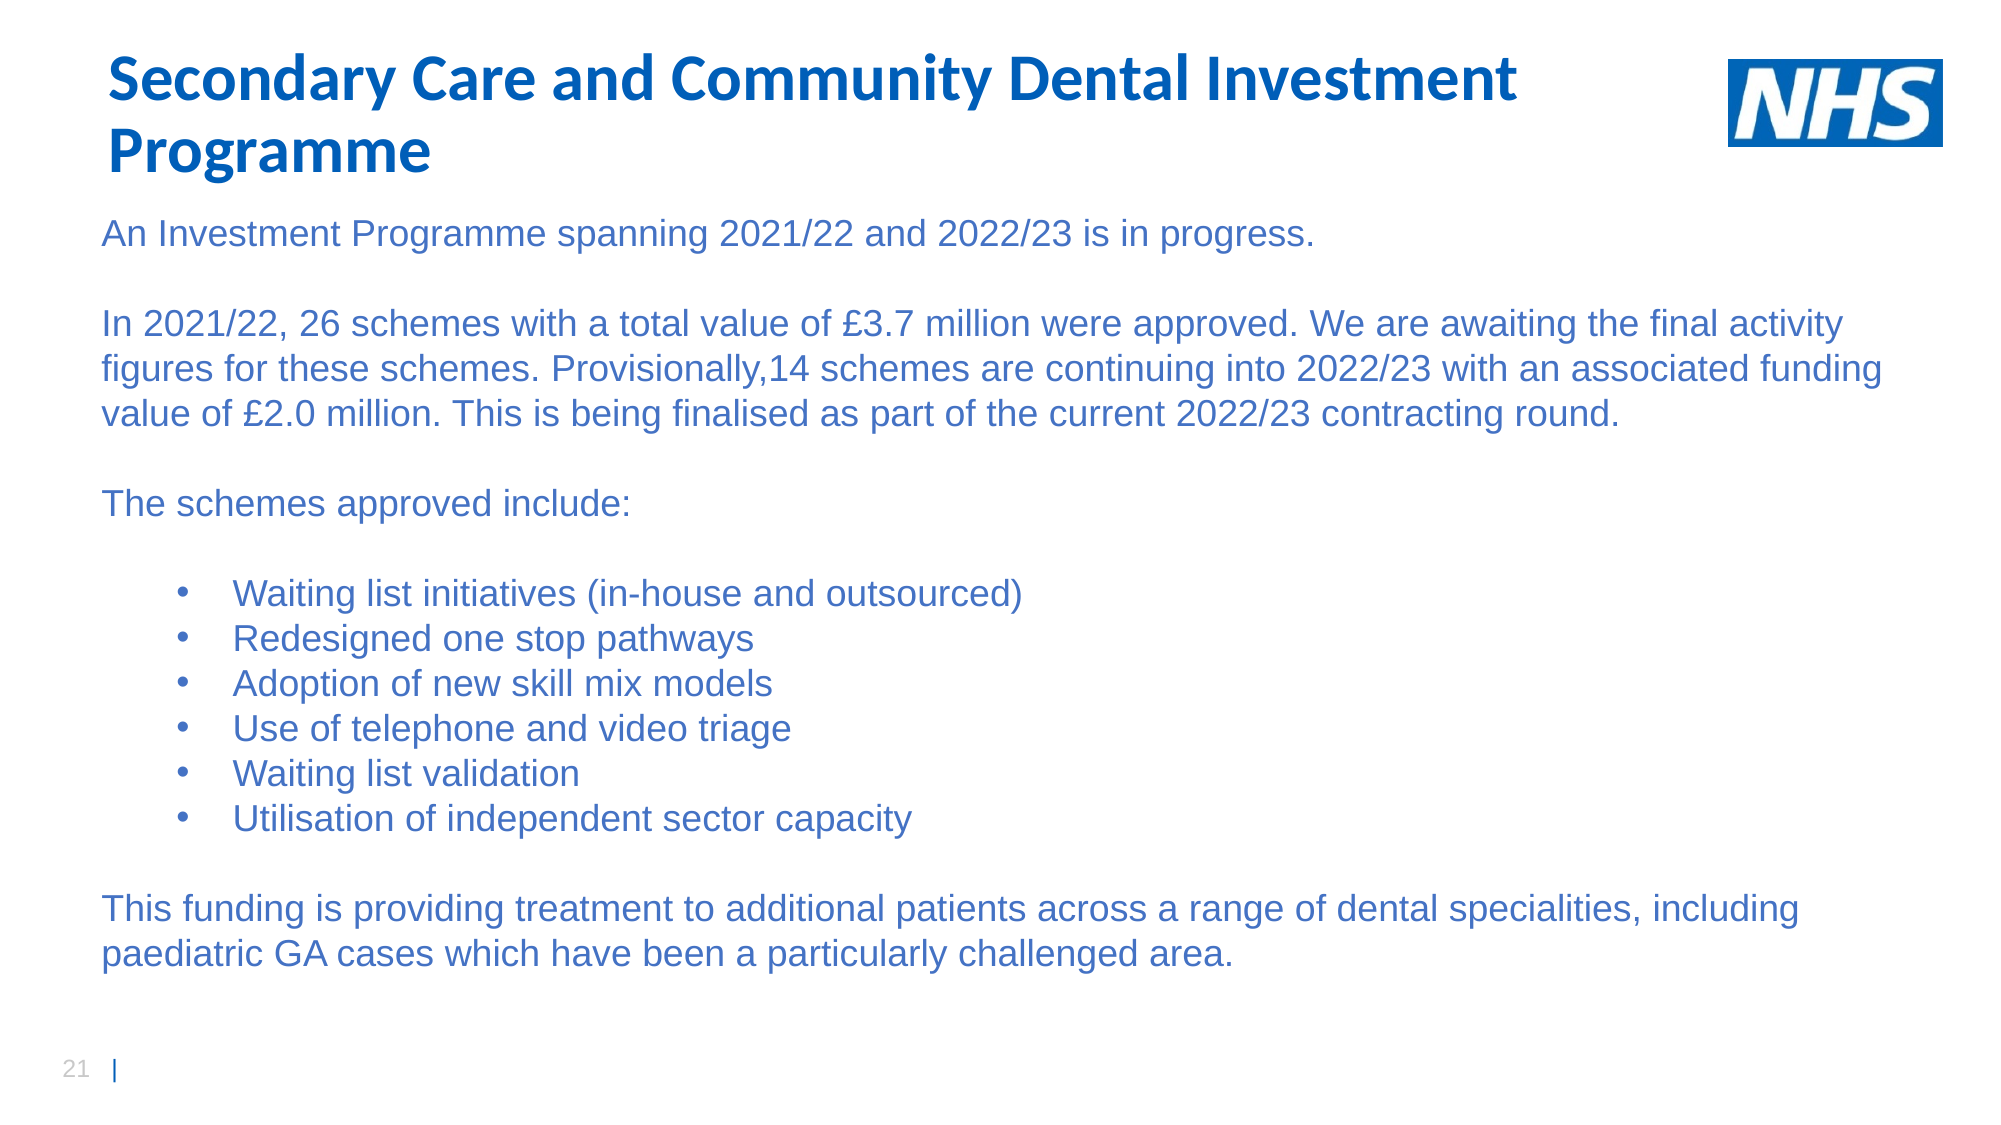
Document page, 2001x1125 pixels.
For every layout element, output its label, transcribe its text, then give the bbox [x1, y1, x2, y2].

picture [1735, 59, 1943, 147]
text_box Secondary Care and Community Dental Investment Programme [93, 59, 1735, 170]
text_box An Investment Programme spanning 2021/22 and 2022/23 is in progress. In 2021/22, 26 schemes with a total value of £3.7 million were approved. We are awaiting the final activity figures for these schemes. Provisionally,14 schemes are continuing into 2022/23 with an associated funding value of £2.0 million. This is being finalised as part of the current 2022/23 contracting round. The schemes approved include: Waiting list initiatives (in-house and outsourced) Redesigned one stop pathways Adoption of new skill mix models Use of telephone and video triage Waiting list validation Utilisation of independent sector capacity This funding is providing treatment to additional patients across a range of dental specialities, including paediatric GA cases which have been a particularly challenged area. [11, 201, 1949, 982]
